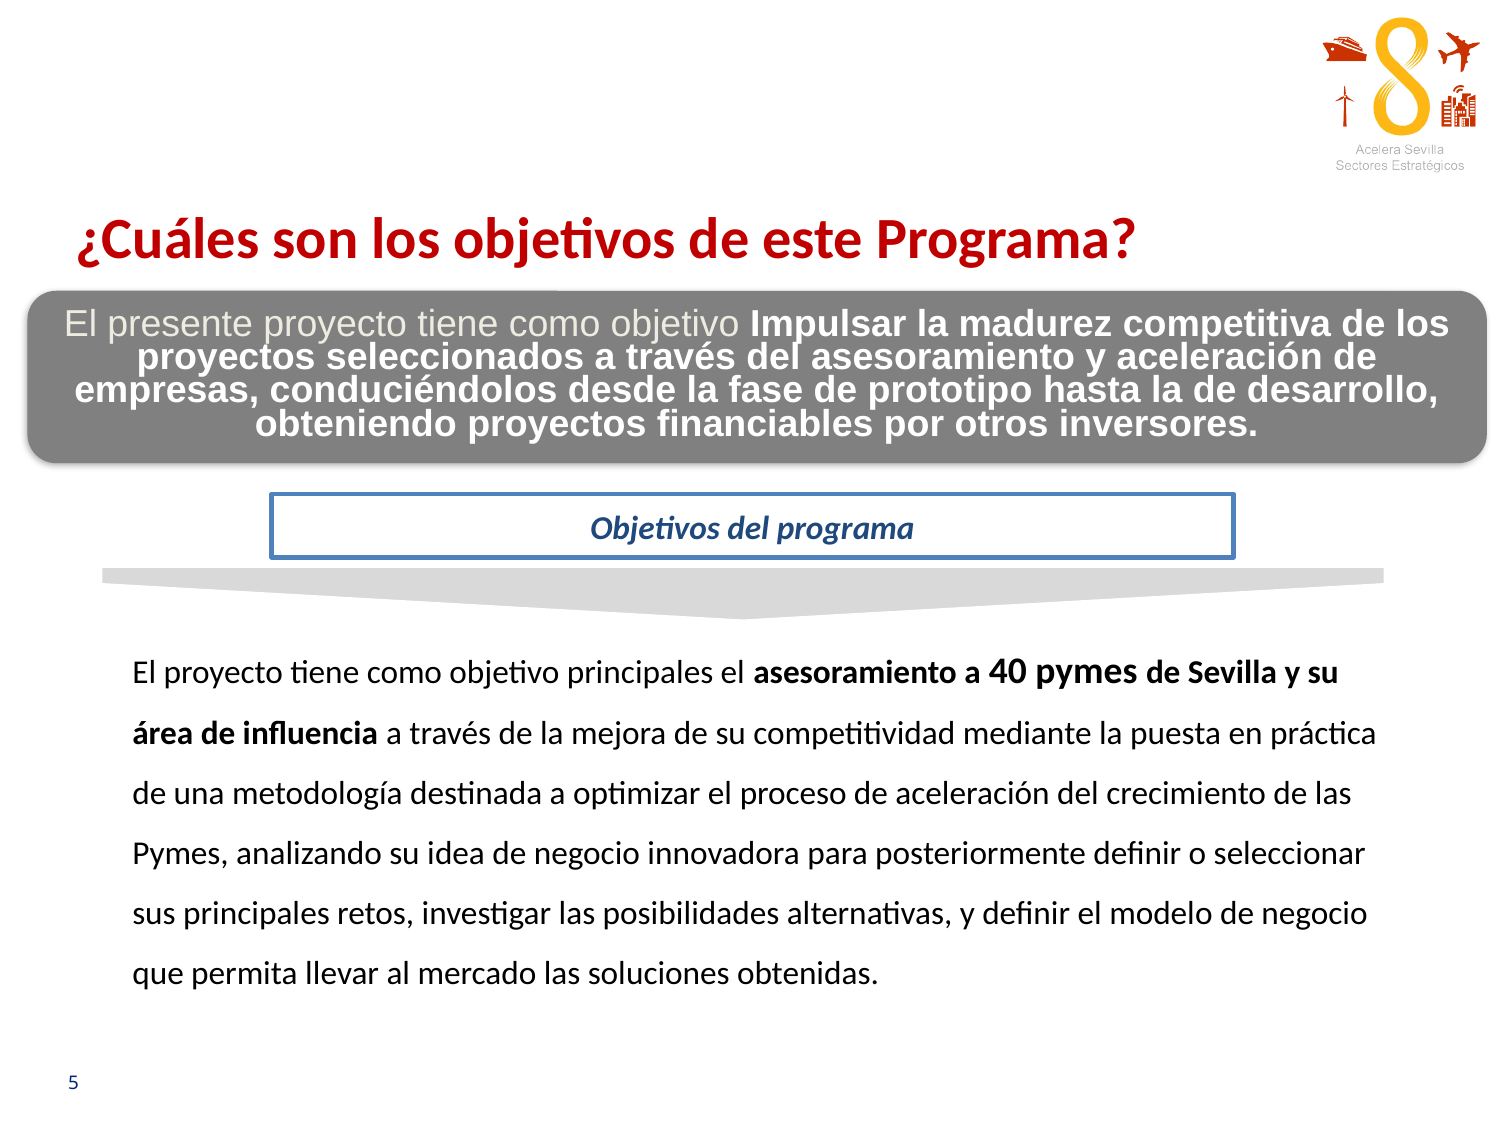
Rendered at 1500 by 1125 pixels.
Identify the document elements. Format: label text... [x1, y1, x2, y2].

text_box 5 [68, 1070, 115, 1094]
text_box El presente proyecto tiene como objetivo Impulsar la madurez competitiva de los proyectos seleccionados a través del asesoramiento y aceleración de empresas, conduciéndolos desde la fase de prototipo hasta la de desarrollo, obteniendo proyectos financiables por otros inversores. [27, 290, 1487, 464]
title ¿Cuáles son los objetivos de este Programa? [75, 200, 1425, 288]
picture [1311, 10, 1495, 179]
text_box Objetivos del programa [269, 492, 1236, 523]
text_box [100, 524, 1400, 1006]
